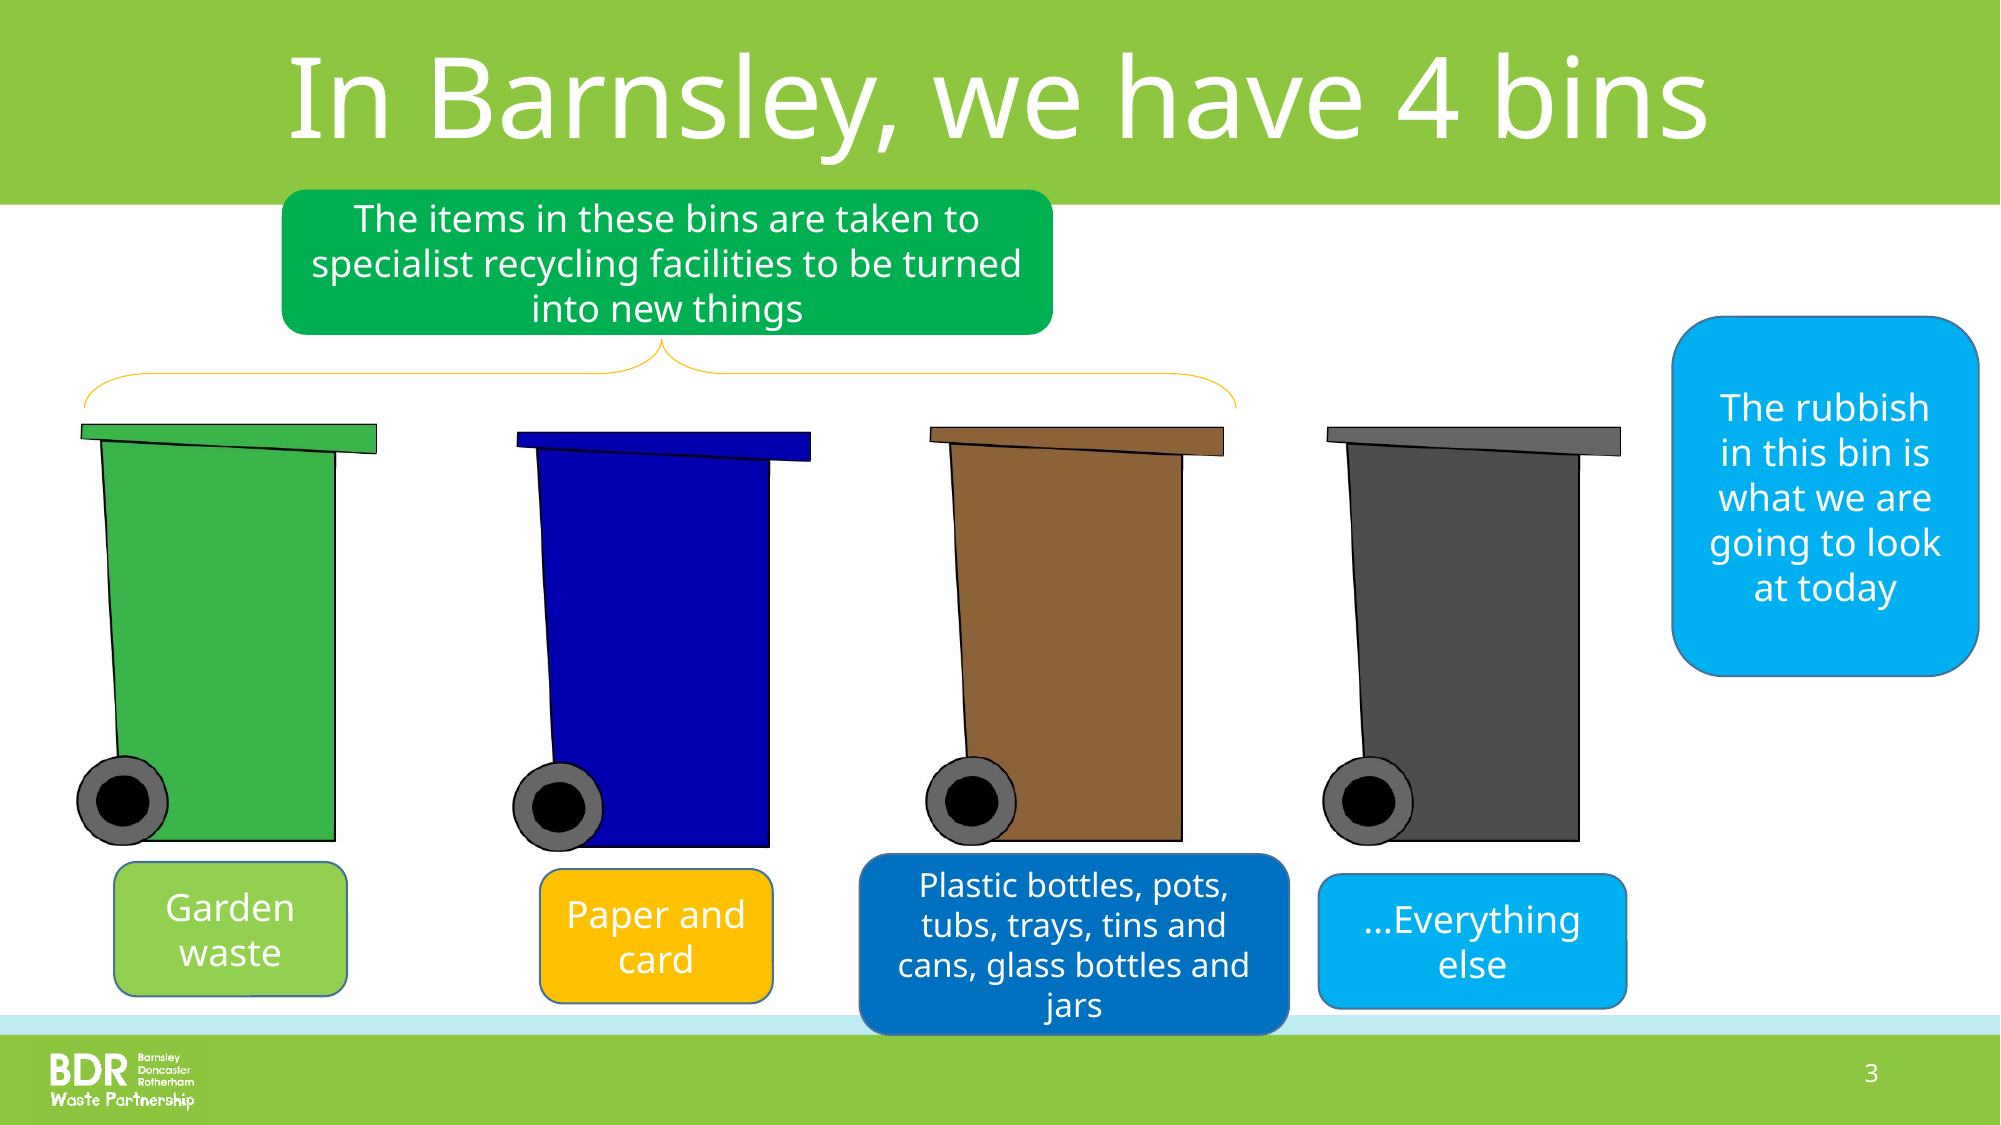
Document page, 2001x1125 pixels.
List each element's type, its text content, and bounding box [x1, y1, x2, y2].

title In Barnsley, we have 4 bins [0, 0, 2000, 205]
picture [1321, 426, 1621, 846]
text_box The items in these bins are taken to specialist recycling facilities to be turned into new things [280, 188, 1054, 336]
text_box The rubbish in this bin is what we are going to look at today [1671, 315, 1980, 678]
picture [512, 431, 811, 852]
text_box Garden waste [113, 860, 349, 998]
slide_number 3 [1443, 1044, 1894, 1105]
text_box [83, 338, 1237, 409]
picture [76, 423, 377, 846]
text_box Plastic bottles, pots, tubs, trays, tins and cans, glass bottles and jars [858, 853, 1291, 1036]
text_box Paper and card [538, 868, 774, 1005]
picture [31, 1038, 212, 1125]
picture [925, 426, 1224, 846]
text_box …Everything else [1317, 873, 1628, 1010]
